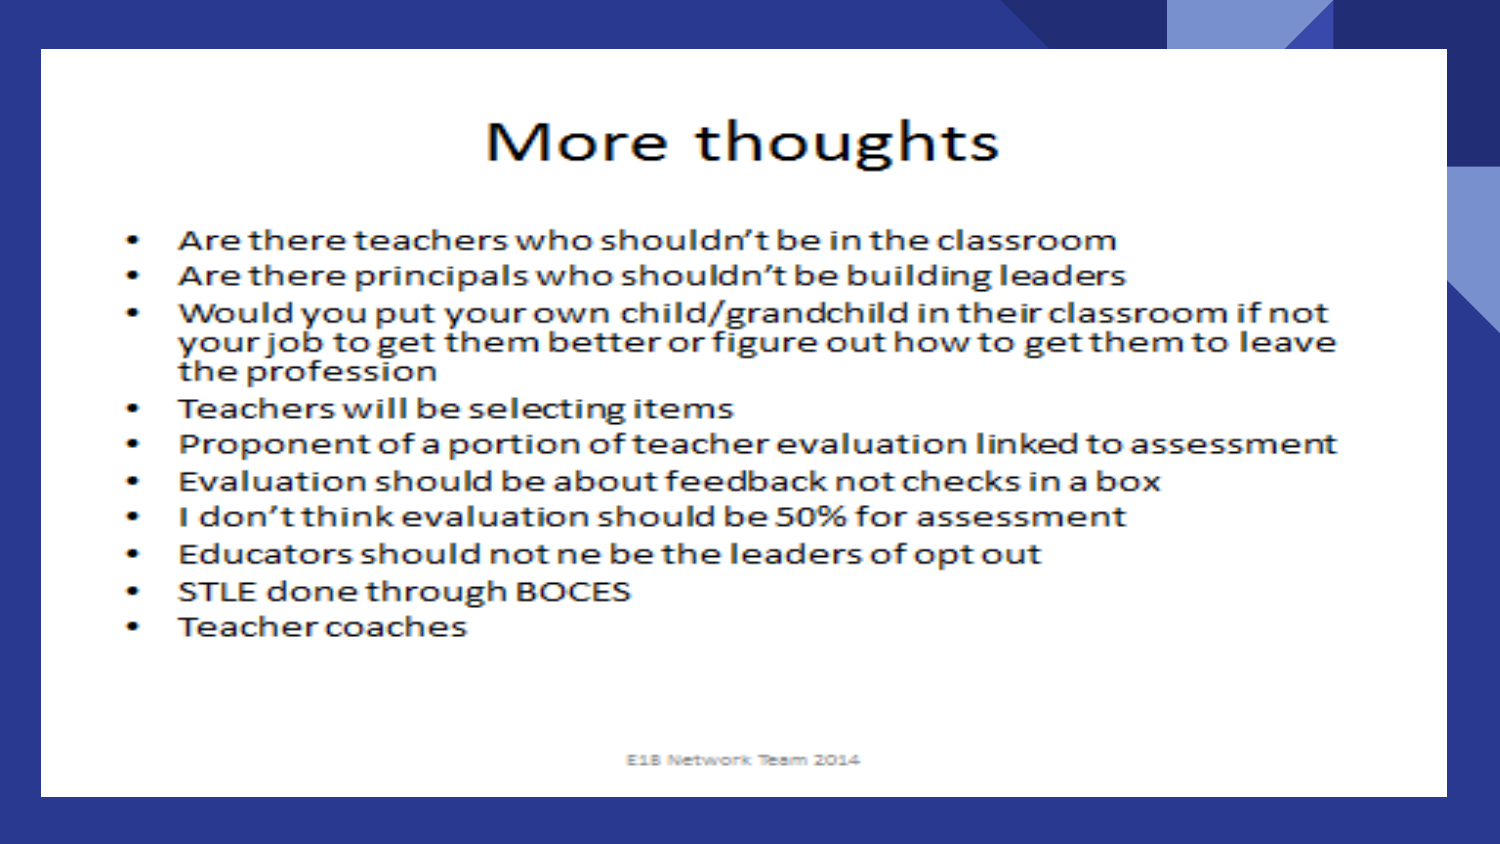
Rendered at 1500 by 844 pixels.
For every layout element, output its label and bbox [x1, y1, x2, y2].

picture [40, 49, 1448, 797]
